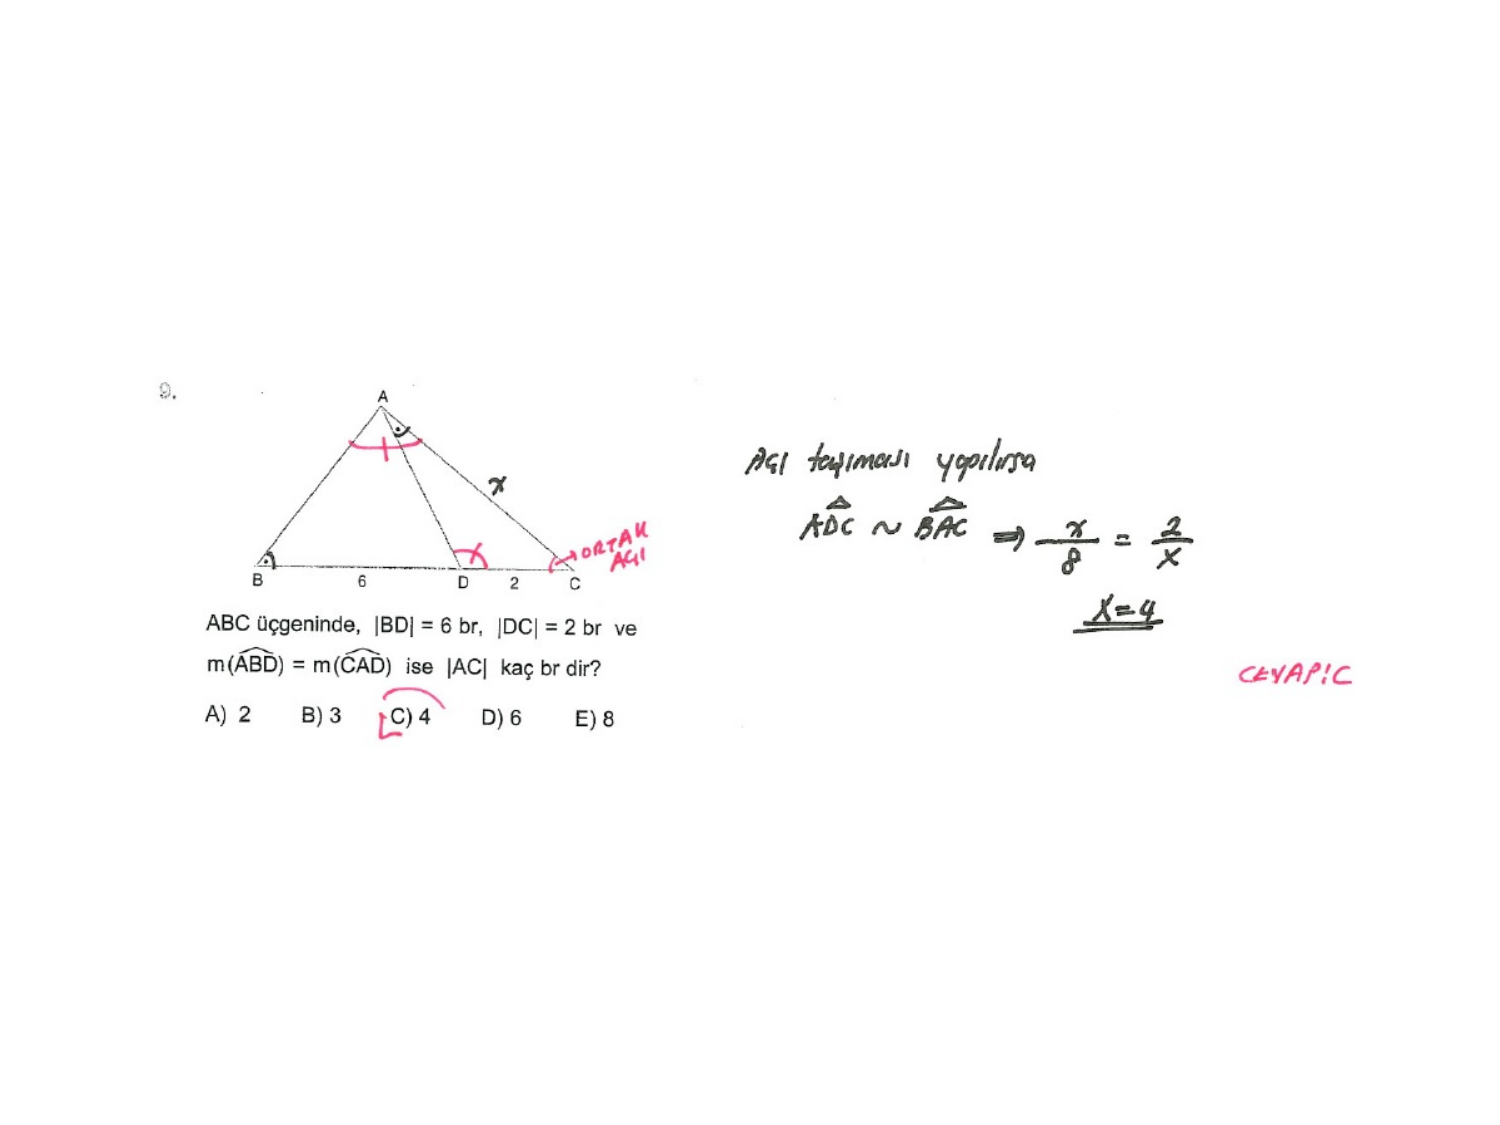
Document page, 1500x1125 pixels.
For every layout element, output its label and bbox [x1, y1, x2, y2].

picture [142, 376, 1358, 749]
